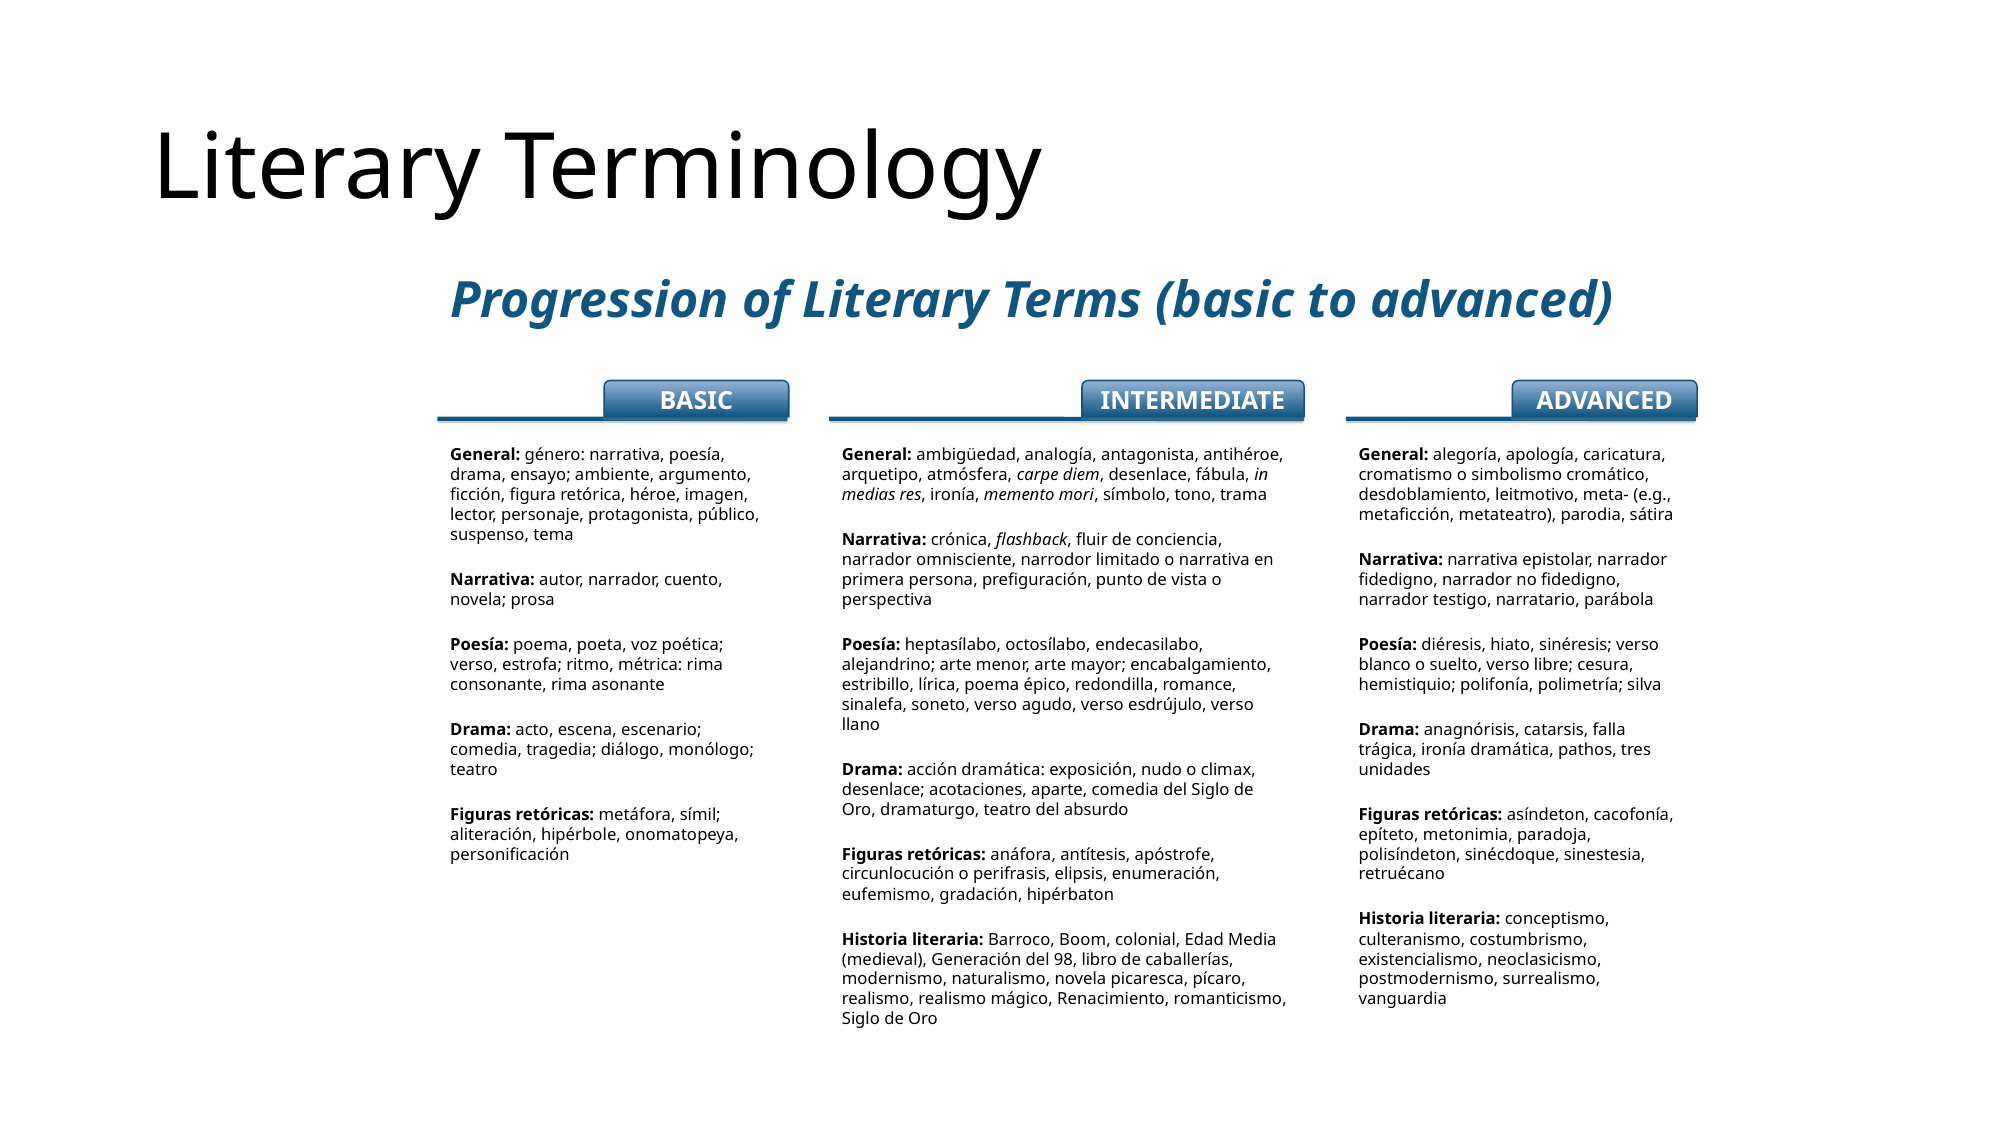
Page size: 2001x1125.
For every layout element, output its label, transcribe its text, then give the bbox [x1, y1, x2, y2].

text_box General: género: narrativa, poesía, drama, ensayo; ambiente, argumento, ficción, figura retórica, héroe, imagen, lector, personaje, protagonista, público, suspenso, tema Narrativa: autor, narrador, cuento, novela; prosa Poesía: poema, poeta, voz poética; verso, estrofa; ritmo, métrica: rima consonante, rima asonante Drama: acto, escena, escenario; comedia, tragedia; diálogo, monólogo; teatro Figuras retóricas: metáfora, símil; aliteración, hipérbole, onomatopeya, personificación [435, 429, 789, 953]
text_box BASIC [604, 380, 789, 417]
text_box General: ambigüedad, analogía, antagonista, antihéroe, arquetipo, atmósfera, carpe diem, desenlace, fábula, in medias res, ironía, memento mori, símbolo, tono, trama Narrativa: crónica, flashback, fluir de conciencia, narrador omnisciente, narrodor limitado o narrativa en primera persona, prefiguración, punto de vista o perspectiva Poesía: heptasílabo, octosílabo, endecasilabo, alejandrino; arte menor, arte mayor; encabalgamiento, estribillo, lírica, poema épico, redondilla, romance, sinalefa, soneto, verso agudo, verso esdrújulo, verso llano Drama: acción dramática: exposición, nudo o climax, desenlace; acotaciones, aparte, comedia del Siglo de Oro, dramaturgo, teatro del absurdo Figuras retóricas: anáfora, antítesis, apóstrofe, circunlocución o perifrasis, elipsis, enumeración, eufemismo, gradación, hipérbaton Historia literaria: Barroco, Boom, colonial, Edad Media (medieval), Generación del 98, libro de caballerías, modernismo, naturalismo, novela picaresca, pícaro, realismo, realismo mágico, Renacimiento, romanticismo, Siglo de Oro [827, 429, 1305, 953]
text_box General: alegoría, apología, caricatura, cromatismo o simbolismo cromático, desdoblamiento, leitmotivo, meta- (e.g., metaficción, metateatro), parodia, sátira Narrativa: narrativa epistolar, narrador fidedigno, narrador no fidedigno, narrador testigo, narratario, parábola Poesía: diéresis, hiato, sinéresis; verso blanco o suelto, verso libre; cesura, hemistiquio; polifonía, polimetría; silva Drama: anagnórisis, catarsis, falla trágica, ironía dramática, pathos, tres unidades Figuras retóricas: asíndeton, cacofonía, epíteto, metonimia, paradoja, polisíndeton, sinécdoque, sinestesia, retruécano Historia literaria: conceptismo, culteranismo, costumbrismo, existencialismo, neoclasicismo, postmodernismo, surrealismo, vanguardia [1343, 429, 1698, 990]
text_box ADVANCED [1512, 380, 1698, 417]
title Literary Terminology [137, 59, 1863, 278]
text_box Progression of Literary Terms (basic to advanced) [435, 260, 1750, 335]
text_box INTERMEDIATE [1082, 380, 1305, 417]
